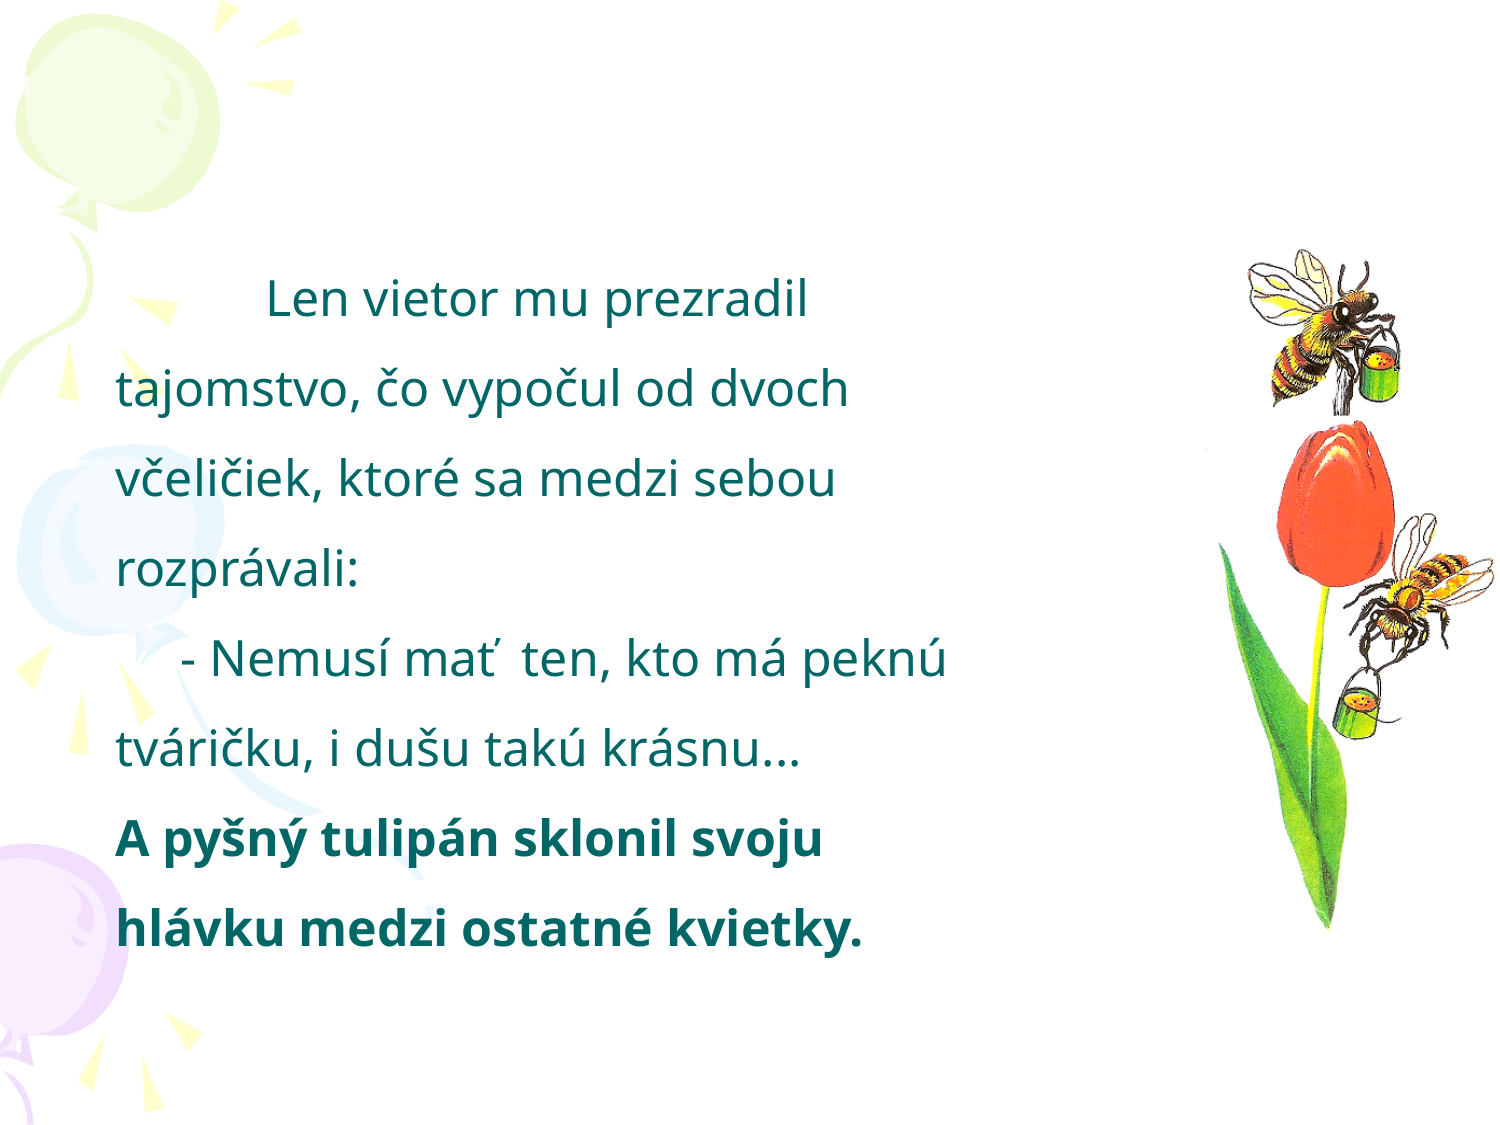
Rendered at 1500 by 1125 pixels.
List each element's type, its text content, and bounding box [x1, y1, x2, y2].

title Len vietor mu prezradil tajomstvo, čo vypočul od dvoch včeličiek, ktoré sa medzi sebou rozprávali: - Nemusí mať ten, kto má peknú tváričku, i dušu takú krásnu... A pyšný tulipán sklonil svoju hlávku medzi ostatné kvietky. [100, 113, 1022, 965]
picture [1203, 243, 1500, 941]
